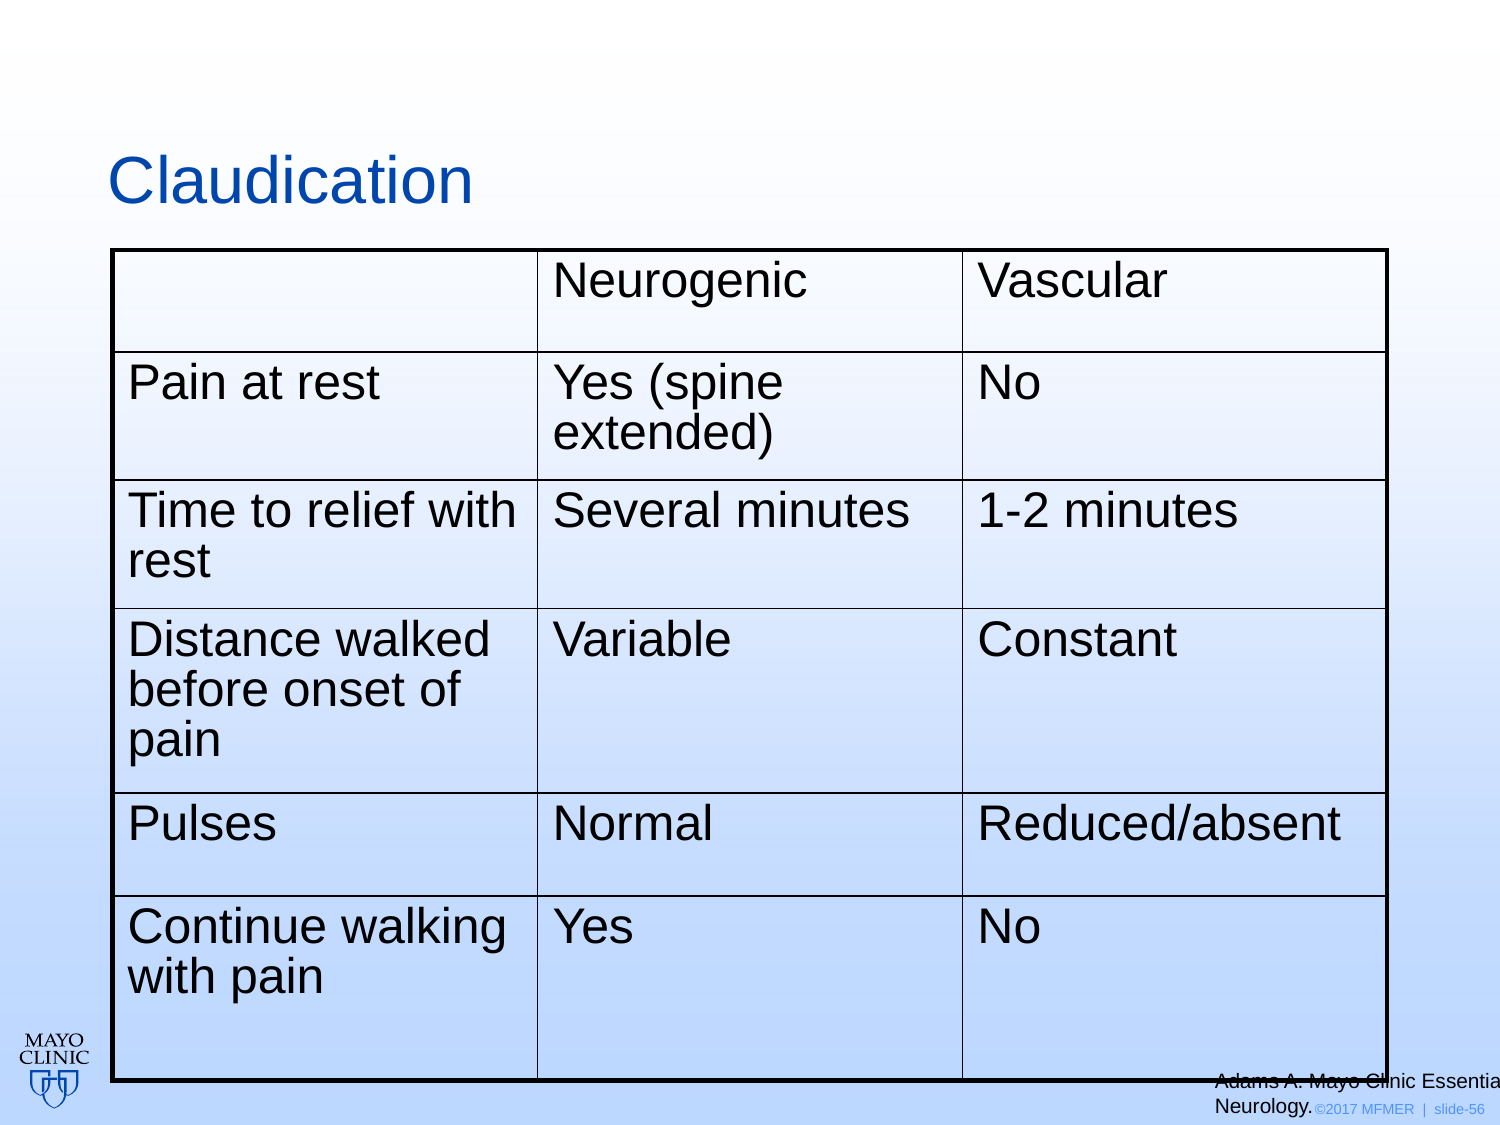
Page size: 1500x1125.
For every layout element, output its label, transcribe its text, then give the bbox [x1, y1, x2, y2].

table_cell Pain at rest [115, 353, 537, 479]
table_cell No [963, 897, 1385, 1078]
title Claudication [108, 0, 1392, 225]
table_cell Time to relief with rest [115, 481, 537, 608]
table_cell Continue walking with pain [115, 897, 537, 1078]
table_cell Yes [538, 897, 962, 1078]
table_cell Reduced/absent [963, 794, 1385, 895]
table_cell Pulses [115, 794, 537, 895]
table_header [115, 252, 537, 351]
table_cell Distance walked before onset of pain [115, 609, 537, 792]
table_cell Normal [538, 794, 962, 895]
table_cell No [963, 353, 1385, 479]
table_cell Yes (spine extended) [538, 353, 962, 479]
picture [0, 0, 1500, 1125]
table_header Neurogenic [538, 252, 962, 351]
table_cell 1-2 minutes [963, 481, 1385, 608]
table_header Vascular [963, 252, 1385, 351]
text_box Adams A. Mayo Clinic Essential Neurology. [1200, 1059, 1500, 1125]
table_cell Variable [538, 609, 962, 792]
table_cell Several minutes [538, 481, 962, 608]
table_cell Constant [963, 609, 1385, 792]
